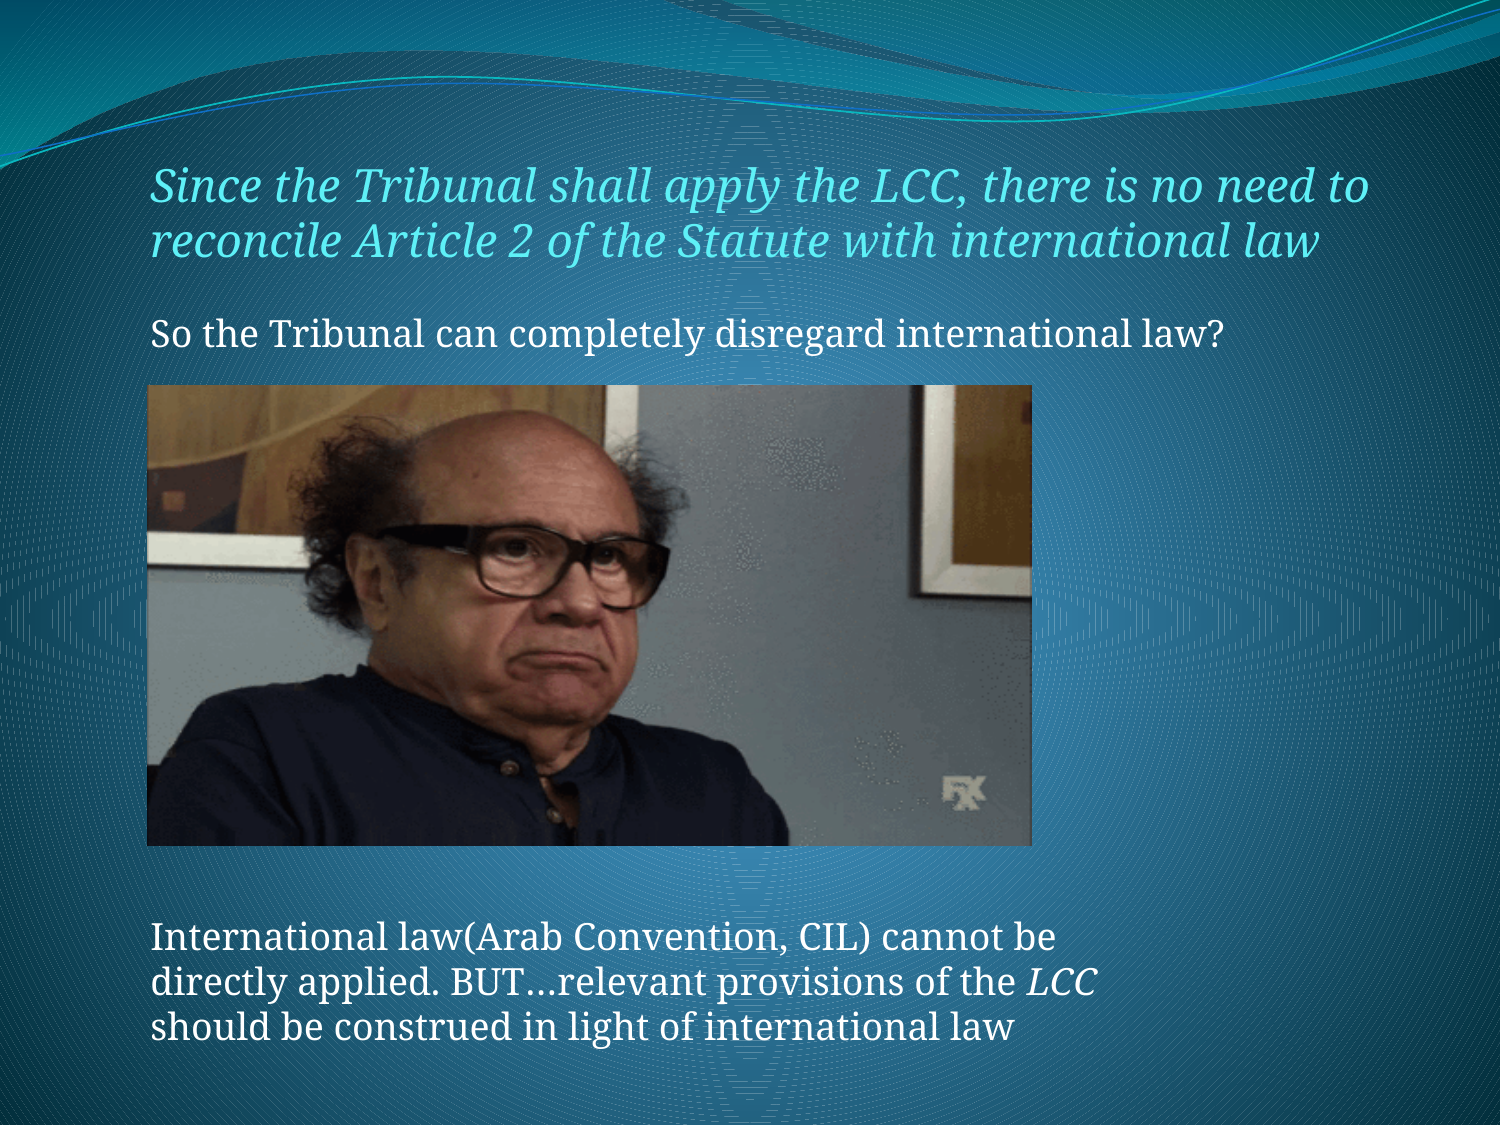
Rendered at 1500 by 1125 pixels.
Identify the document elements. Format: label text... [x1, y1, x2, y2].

text_box So the Tribunal can completely disregard international law? [135, 302, 1341, 453]
picture [147, 385, 1032, 847]
text_box Since the Tribunal shall apply the LCC, there is no need to reconcile Article 2 of the Statute with international law [135, 148, 1388, 274]
text_box International law(Arab Convention, CIL) cannot be directly applied. BUT…relevant provisions of the LCC should be construed in light of international law [135, 905, 1187, 1055]
